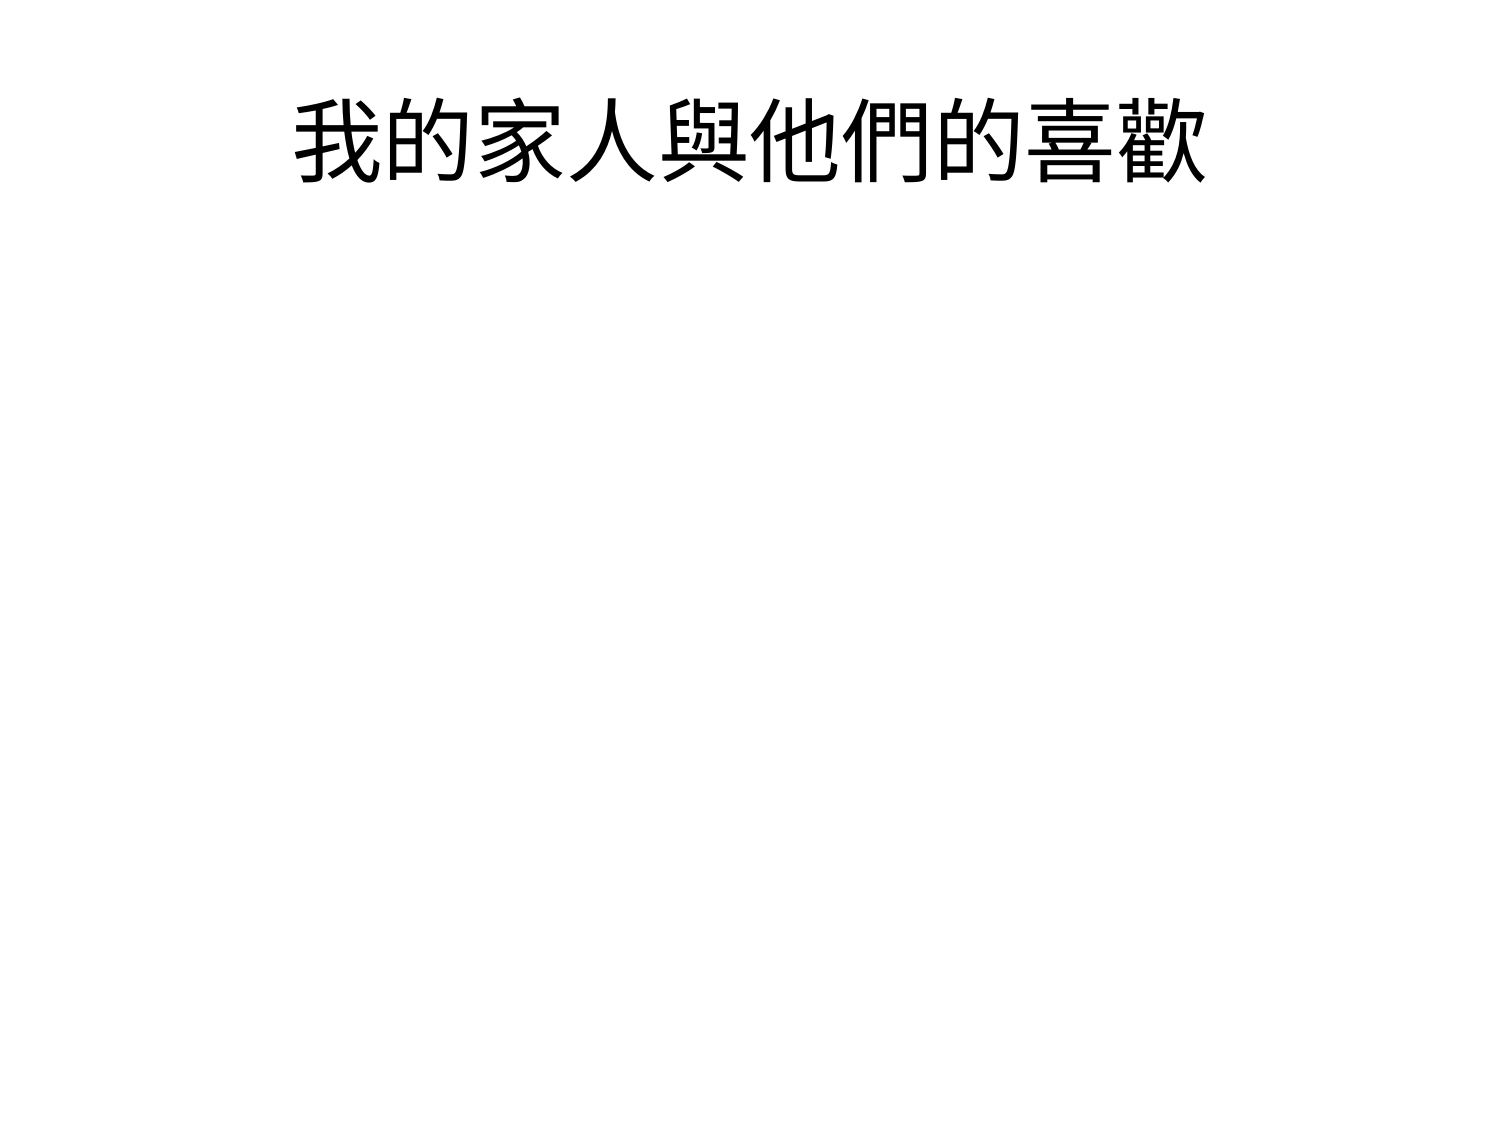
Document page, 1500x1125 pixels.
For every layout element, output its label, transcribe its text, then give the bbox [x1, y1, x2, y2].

title 我的家人與他們的喜歡 [75, 45, 1425, 233]
